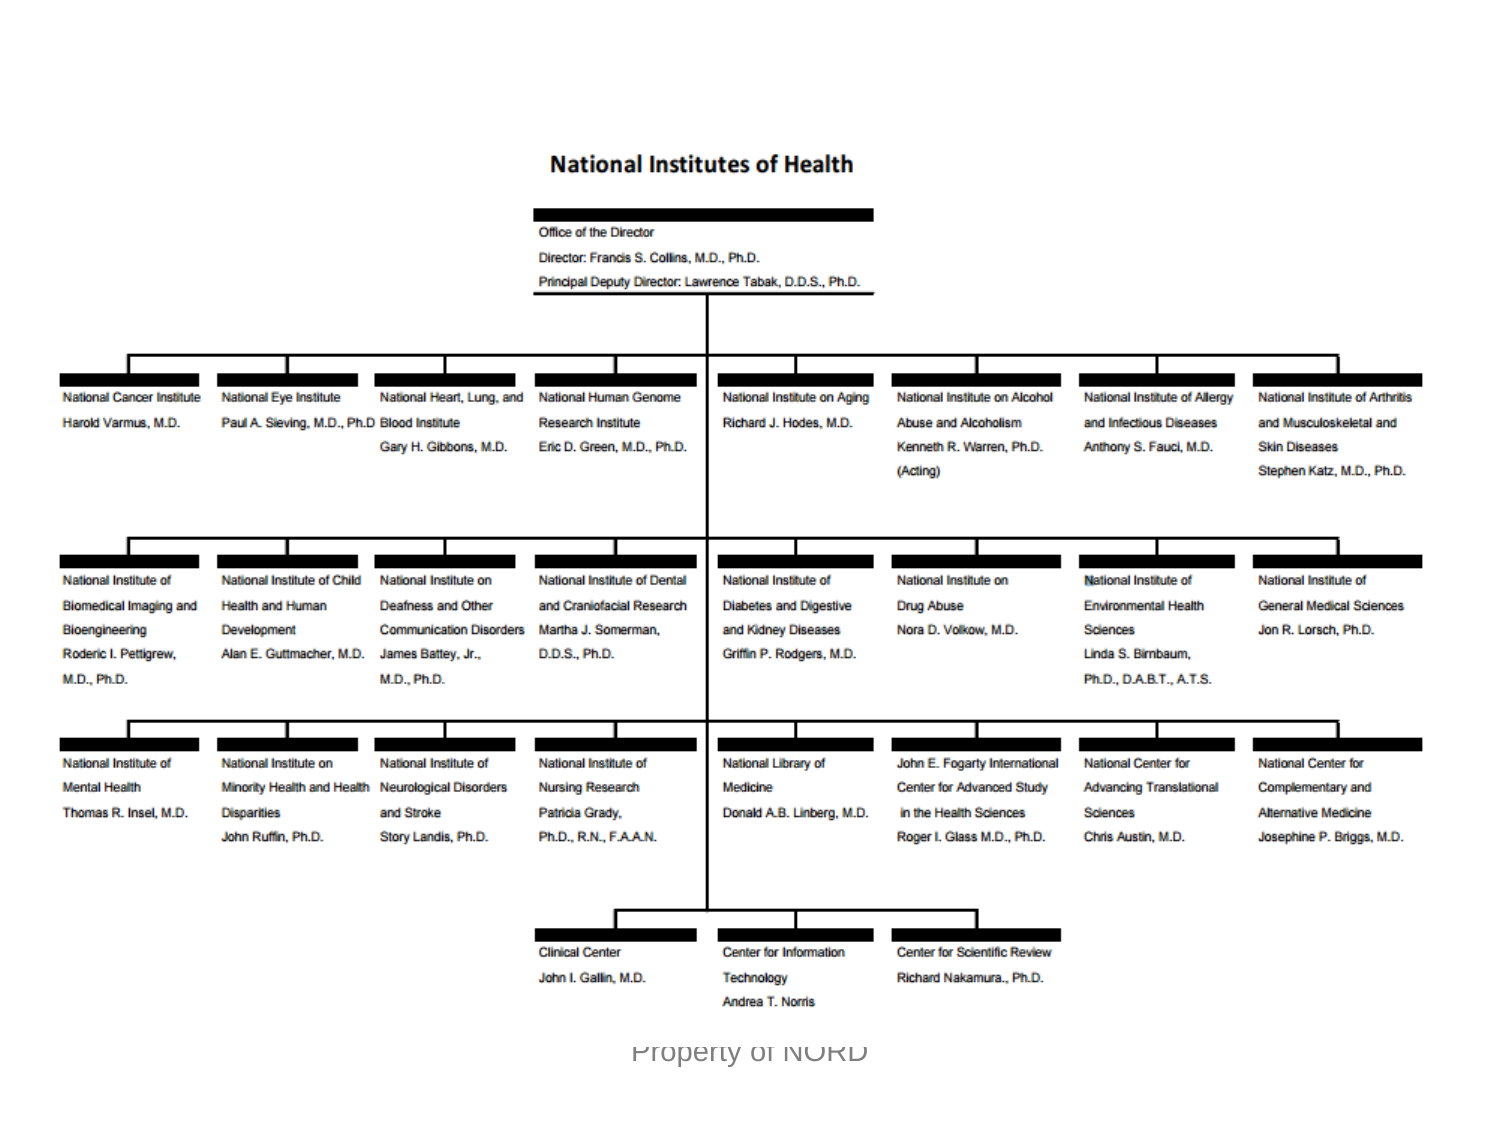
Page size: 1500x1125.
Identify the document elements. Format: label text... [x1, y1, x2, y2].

picture [12, 87, 1473, 1047]
footer Property of NORD [512, 1054, 988, 1103]
